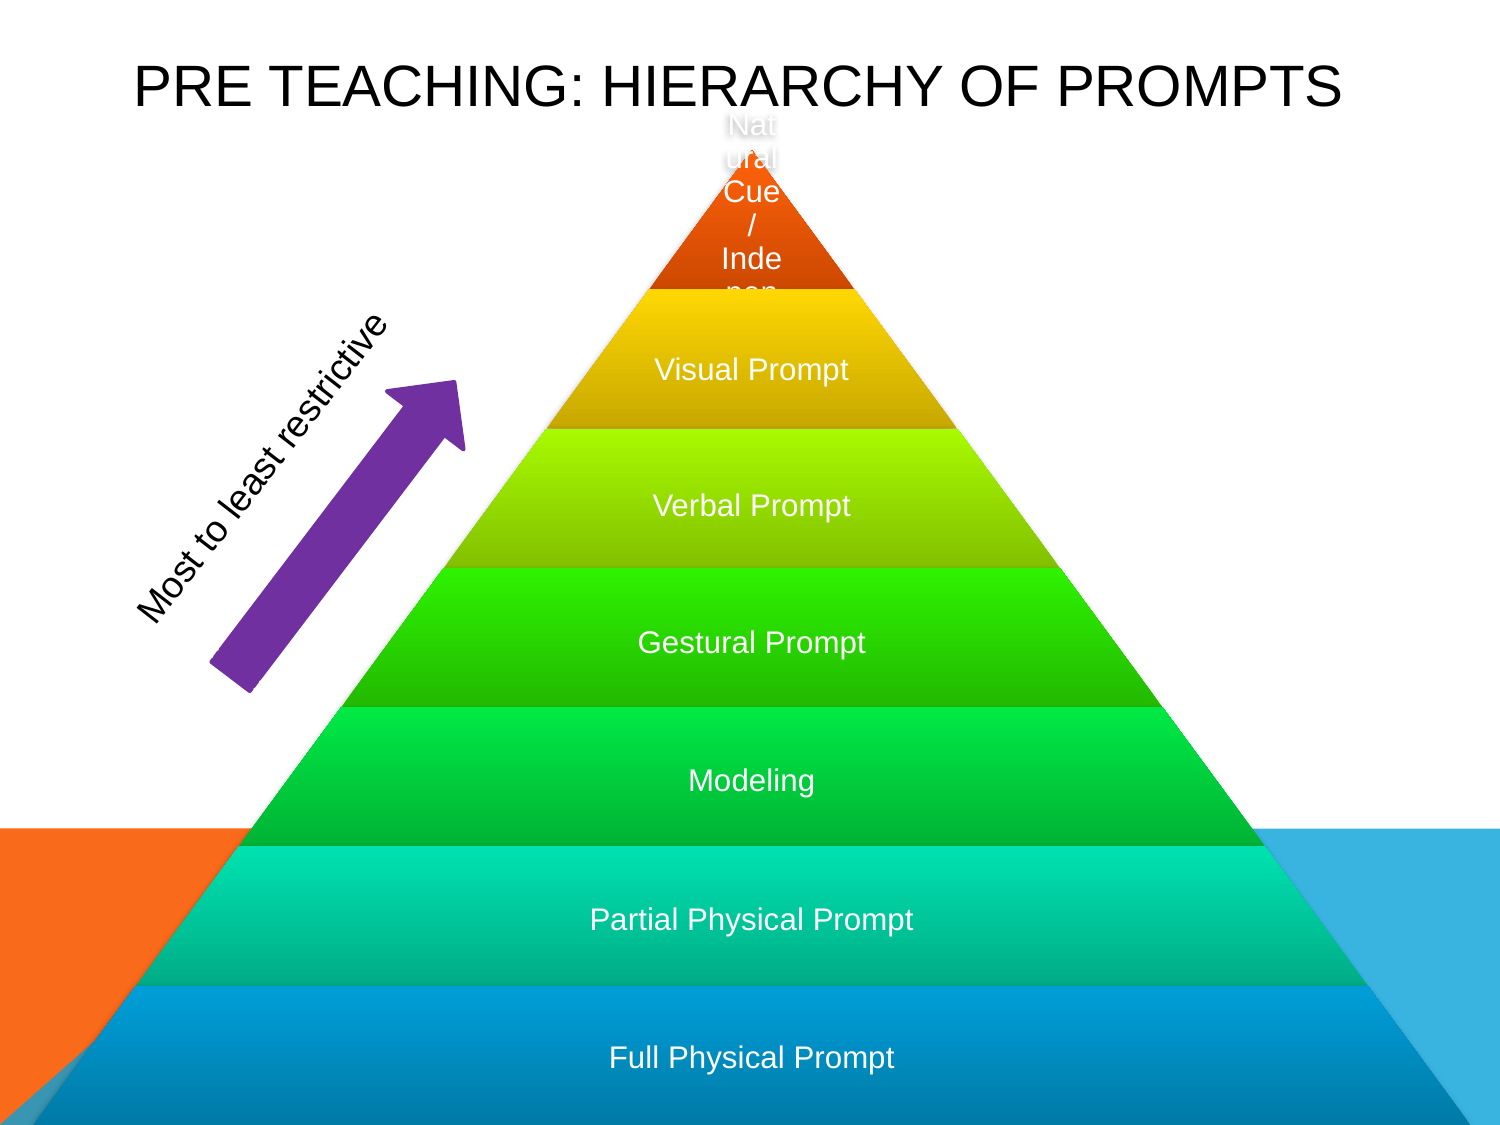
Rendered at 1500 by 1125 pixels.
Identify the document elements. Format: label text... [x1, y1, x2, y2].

title Pre teaching: hierarchy of Prompts [118, 38, 1385, 129]
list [33, 149, 1471, 1125]
